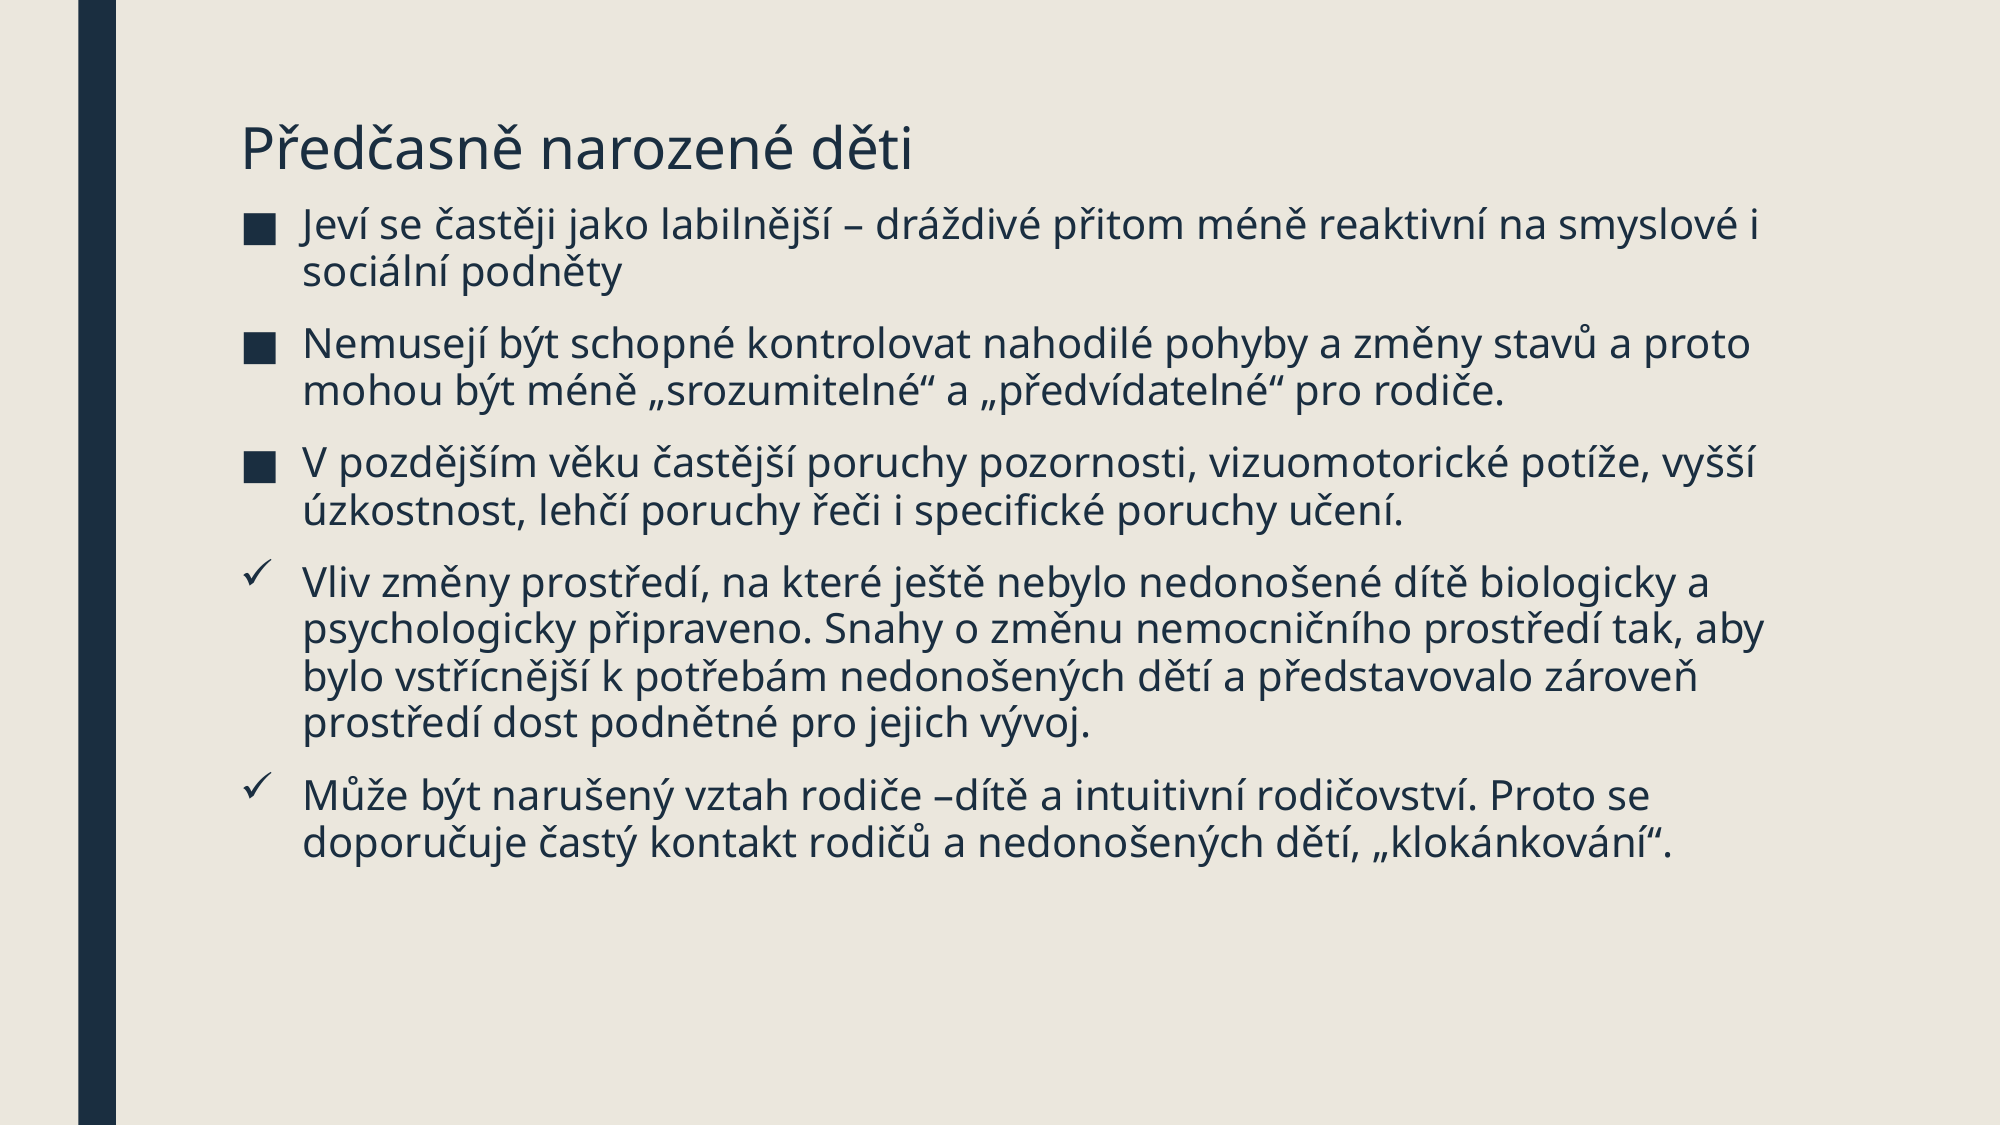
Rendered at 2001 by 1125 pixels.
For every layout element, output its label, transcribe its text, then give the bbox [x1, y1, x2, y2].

list Jeví se častěji jako labilnější – dráždivé přitom méně reaktivní na smyslové i sociální podněty Nemusejí být schopné kontrolovat nahodilé pohyby a změny stavů a proto mohou být méně „srozumitelné“ a „předvídatelné“ pro rodiče. V pozdějším věku častější poruchy pozornosti, vizuomotorické potíže, vyšší úzkostnost, lehčí poruchy řeči i specifické poruchy učení. Vliv změny prostředí, na které ještě nebylo nedonošené dítě biologicky a psychologicky připraveno. Snahy o změnu nemocničního prostředí tak, aby bylo vstřícnější k potřebám nedonošených dětí a představovalo zároveň prostředí dost podnětné pro jejich vývoj. Může být narušený vztah rodiče –dítě a intuitivní rodičovství. Proto se doporučuje častý kontakt rodičů a nedonošených dětí, „klokánkování“. [225, 194, 1800, 1036]
title Předčasně narozené děti [225, 112, 1800, 194]
